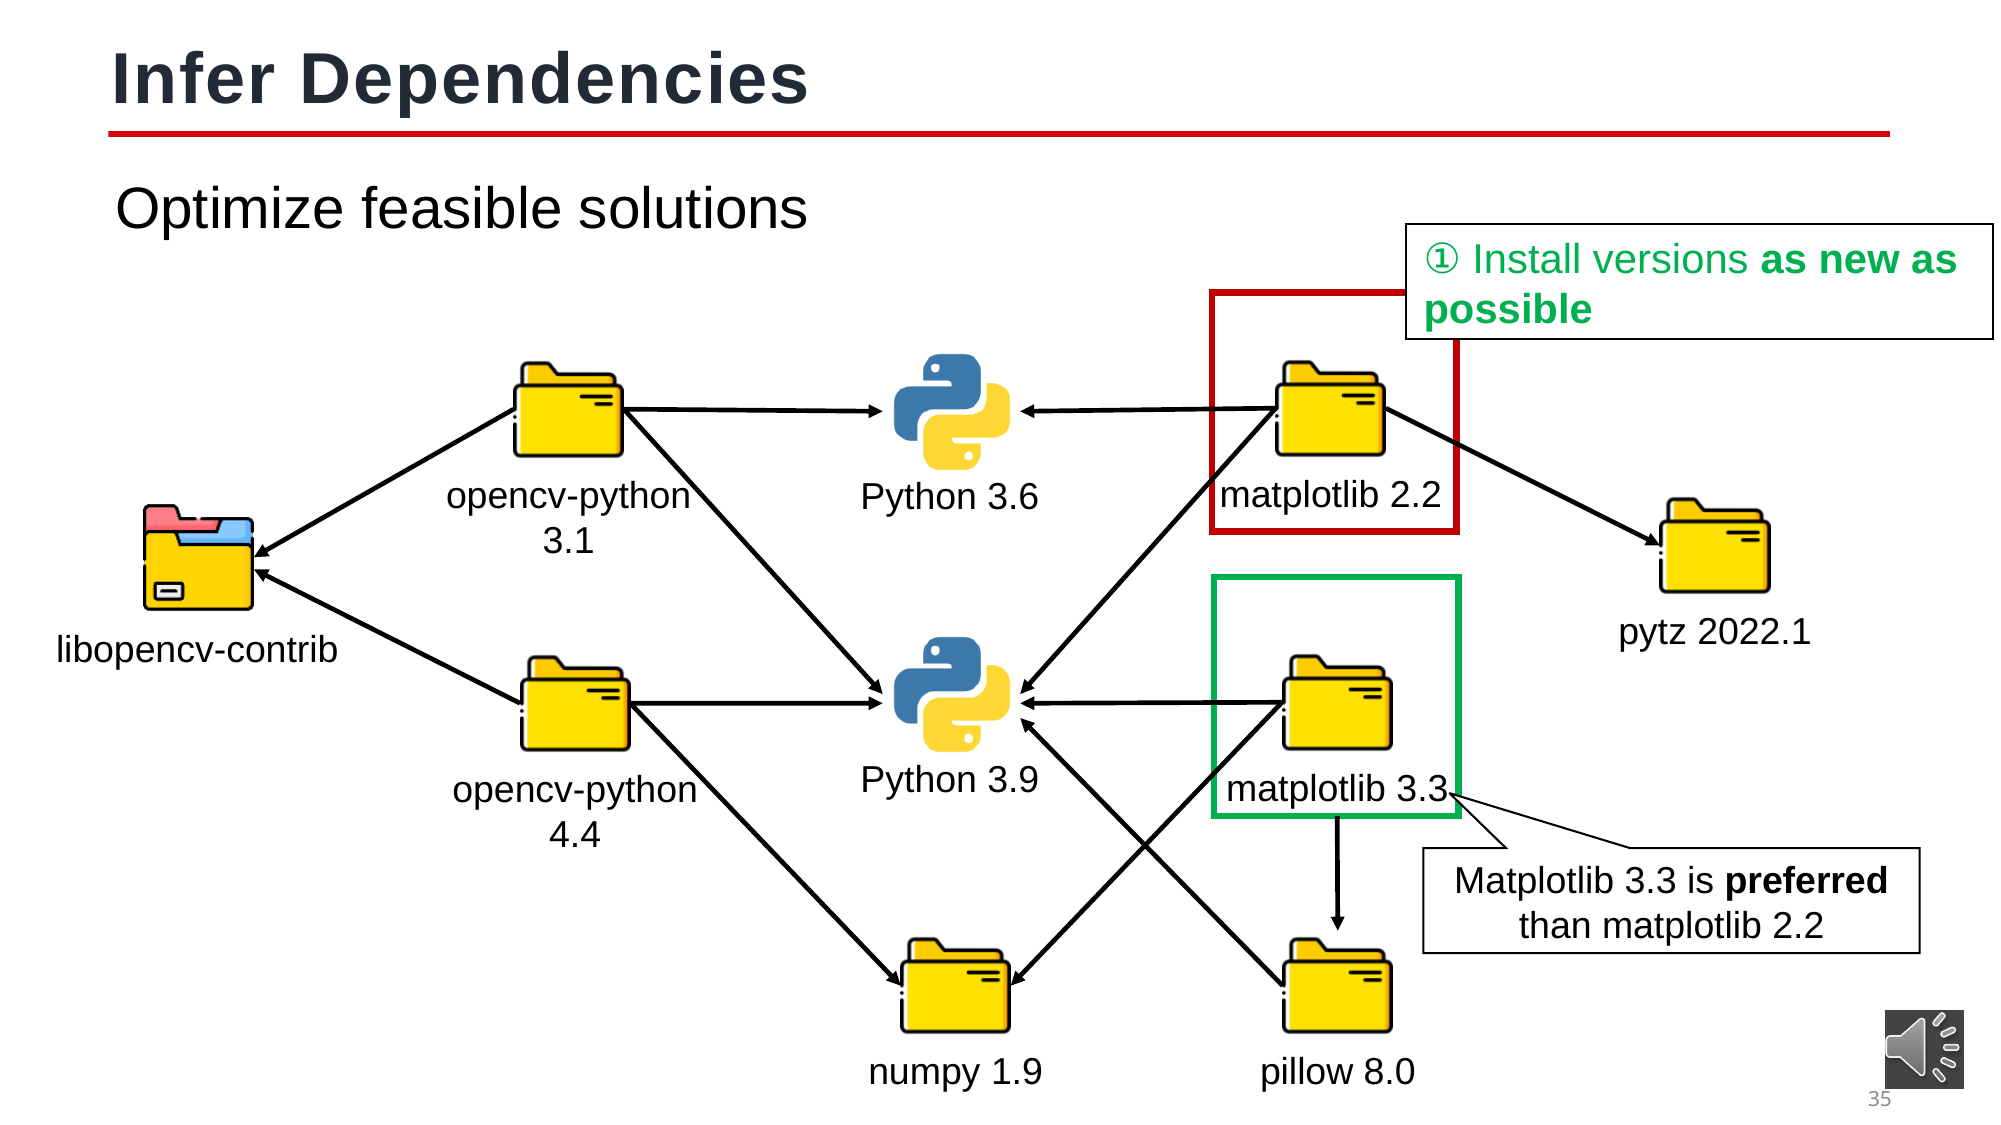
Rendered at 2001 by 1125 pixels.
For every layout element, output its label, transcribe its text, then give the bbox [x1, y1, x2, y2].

picture [1884, 1009, 1965, 1090]
text_box ① Install versions as new as possible [1405, 223, 1994, 340]
text_box matplotlib 3.3 [1283, 756, 1487, 817]
text_box Matplotlib 3.3 is preferred than matplotlib 2.2 [1422, 803, 1921, 955]
picture [1282, 930, 1393, 1041]
picture [1275, 353, 1386, 464]
title Infer Dependencies [96, 33, 1385, 120]
picture [143, 501, 254, 613]
picture [882, 625, 1021, 763]
text_box opencv-python 4.4 [425, 757, 630, 863]
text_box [253, 569, 521, 704]
text_box matplotlib 2.2 [1276, 464, 1385, 523]
text_box numpy 1.9 [806, 1039, 1106, 1100]
text_box [1211, 292, 1458, 408]
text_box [630, 704, 901, 986]
picture [513, 354, 624, 465]
slide_number 35 [1456, 1070, 1907, 1125]
picture [1281, 647, 1393, 758]
text_box Python 3.6 [883, 481, 1020, 525]
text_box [623, 409, 883, 695]
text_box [1020, 408, 1276, 695]
picture [519, 648, 631, 759]
text_box opencv-python 3.1 [408, 465, 623, 568]
text_box Optimize feasible solutions [100, 163, 826, 248]
text_box libopencv-contrib [41, 618, 253, 678]
text_box [1276, 523, 1385, 533]
text_box [1213, 576, 1460, 756]
text_box pillow 8.0 [1188, 1039, 1488, 1100]
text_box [1385, 408, 1660, 546]
text_box Python 3.9 [901, 763, 1010, 807]
text_box pytz 2022.1 [1555, 599, 1875, 660]
picture [882, 342, 1021, 481]
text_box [1020, 718, 1283, 986]
picture [1659, 490, 1771, 601]
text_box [253, 409, 514, 558]
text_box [1010, 702, 1283, 986]
picture [900, 930, 1011, 1041]
